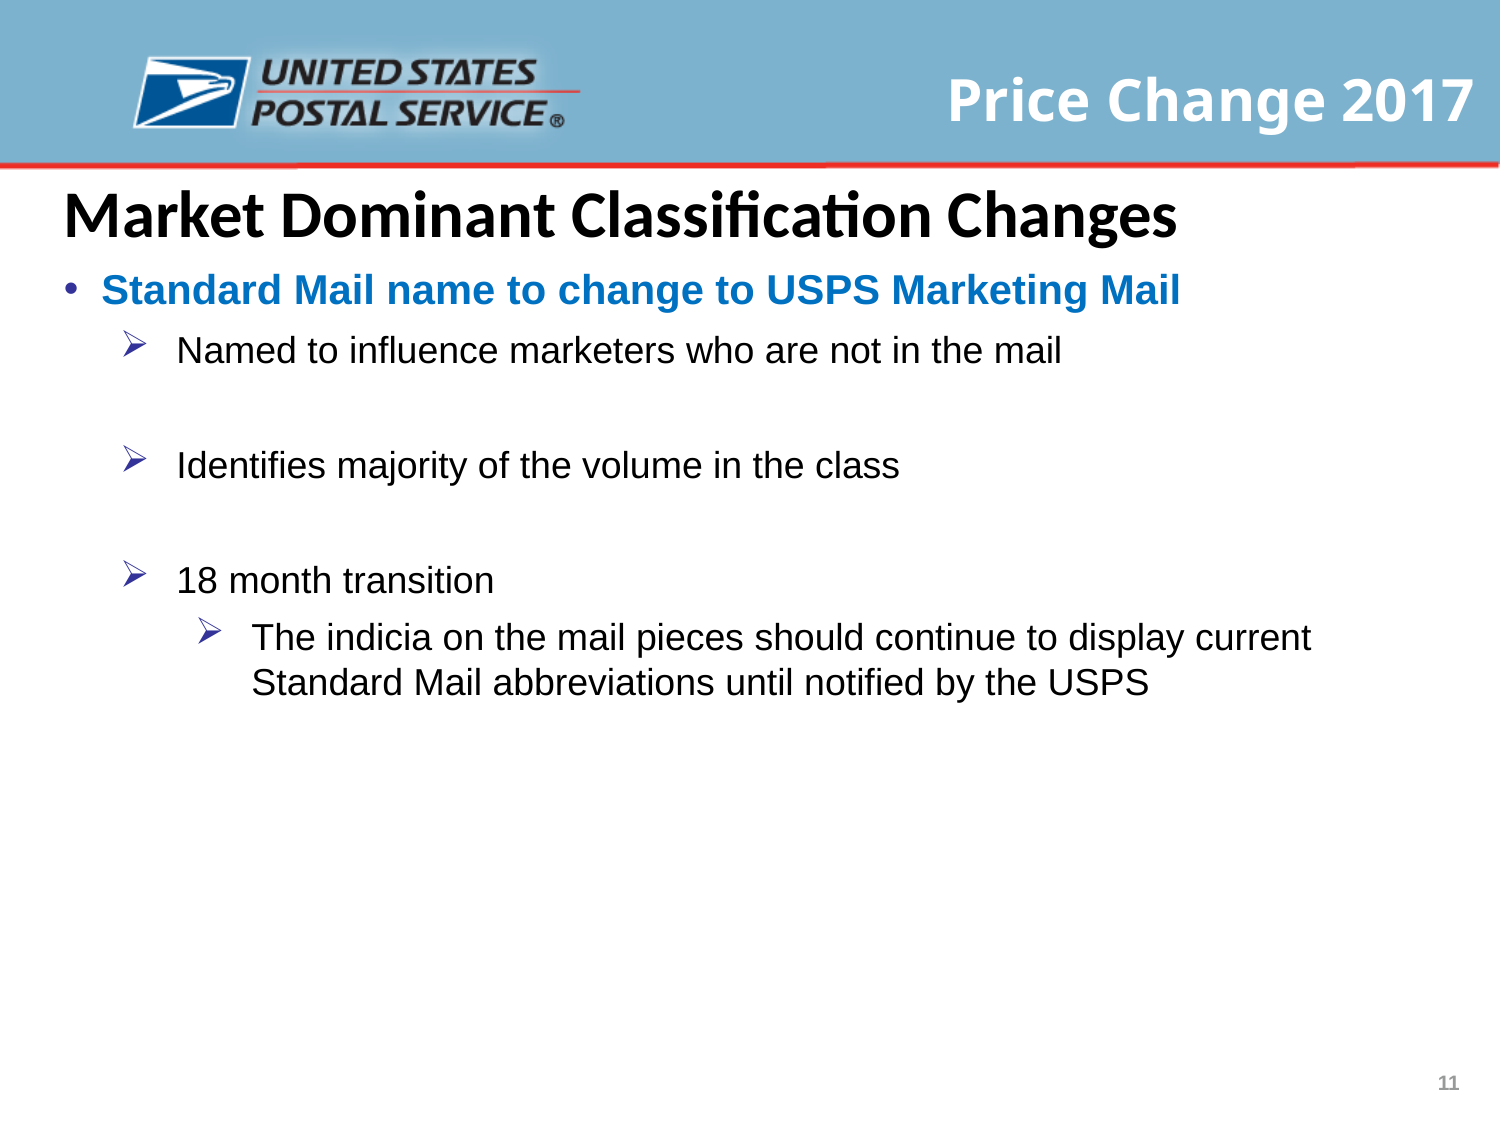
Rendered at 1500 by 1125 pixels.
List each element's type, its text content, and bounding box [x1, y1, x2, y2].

text_box Market Dominant Classification Changes Standard Mail name to change to USPS Marketing Mail Named to influence marketers who are not in the mail Identifies majority of the volume in the class 18 month transition The indicia on the mail pieces should continue to display current Standard Mail abbreviations until notified by the USPS [49, 133, 1489, 769]
picture [1266, 96, 1279, 115]
slide_number 11 [1355, 1062, 1476, 1101]
picture [0, 0, 1500, 170]
